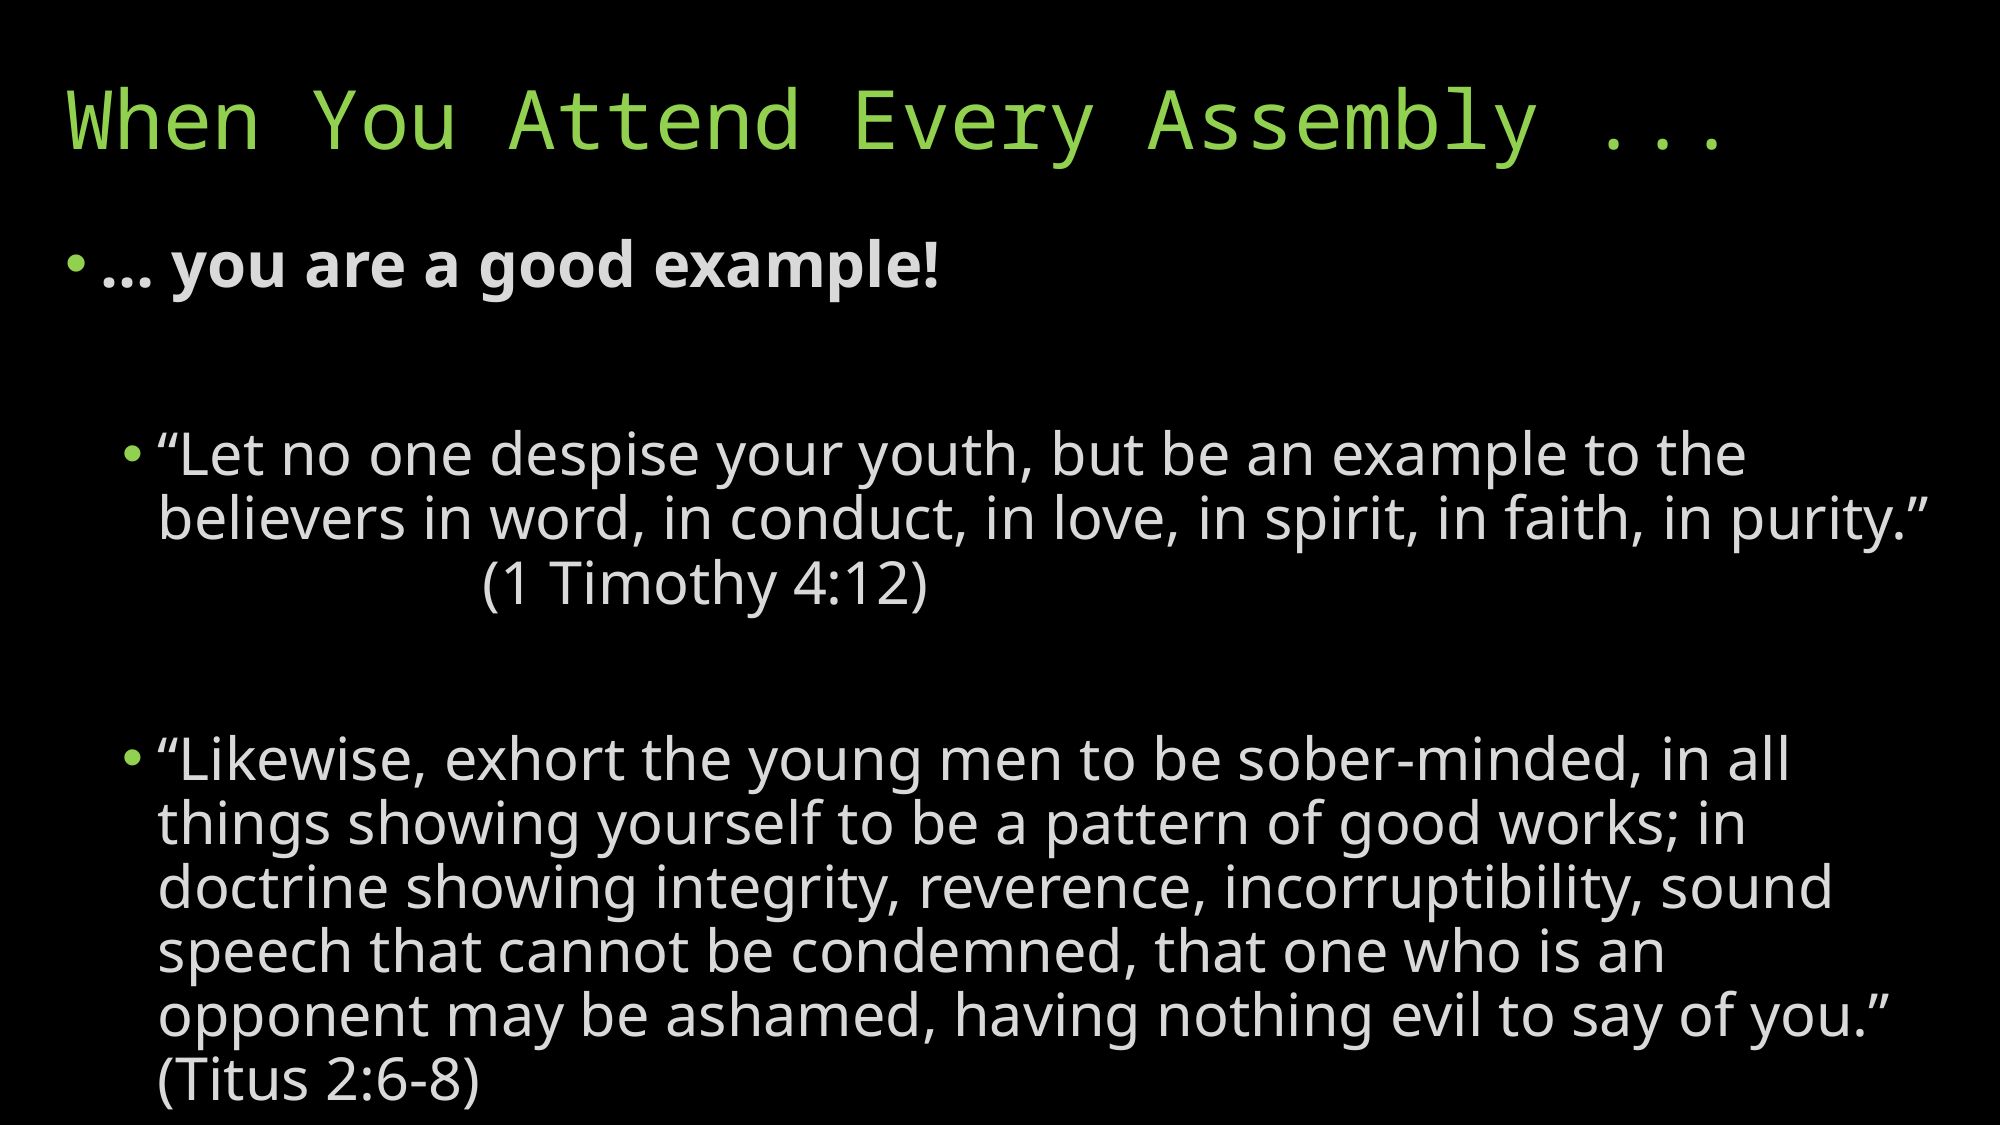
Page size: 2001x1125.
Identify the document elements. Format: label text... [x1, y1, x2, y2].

title When You Attend Every Assembly ... [50, 12, 1963, 175]
list … you are a good example! “Let no one despise your youth, but be an example to the believers in word, in conduct, in love, in spirit, in faith, in purity.” (1 Timothy 4:12) “Likewise, exhort the young men to be sober-minded, in all things showing yourself to be a pattern of good works; in doctrine showing integrity, reverence, incorruptibility, sound speech that cannot be condemned, that one who is an opponent may be ashamed, having nothing evil to say of you.” (Titus 2:6-8) [50, 224, 1963, 1125]
